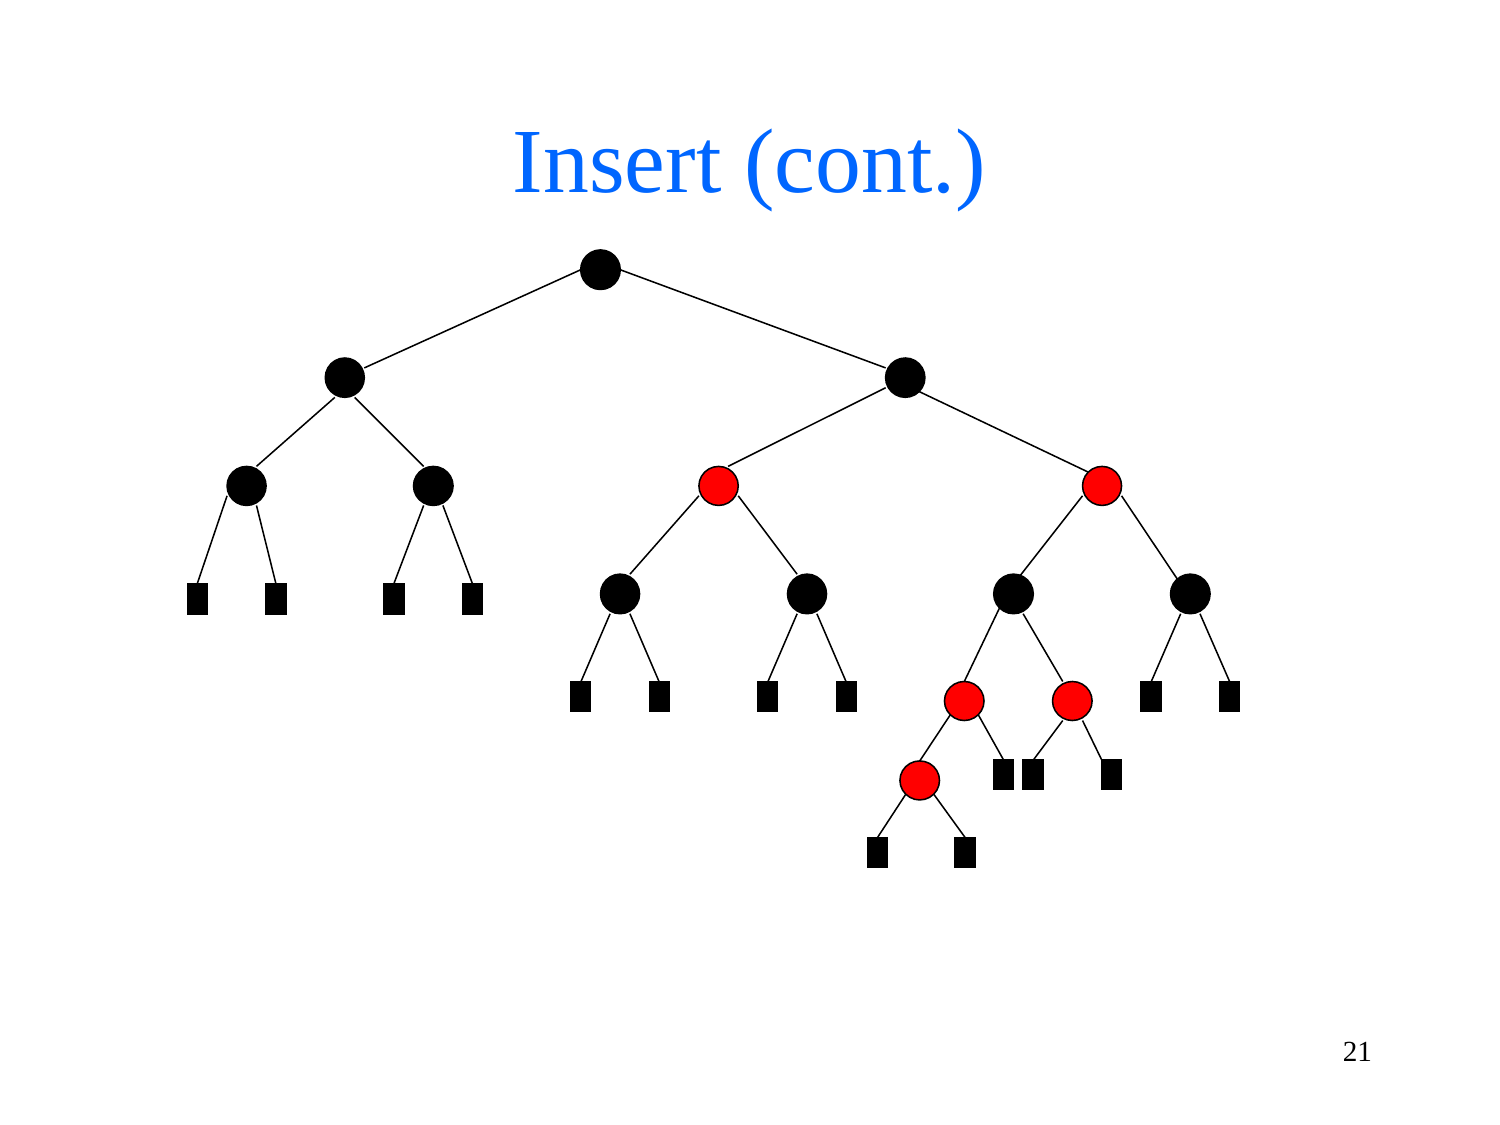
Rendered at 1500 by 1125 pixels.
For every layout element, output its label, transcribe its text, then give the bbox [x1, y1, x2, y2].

title Insert (cont.) [112, 62, 1388, 251]
text_box [571, 682, 591, 712]
text_box [1023, 760, 1043, 790]
text_box [993, 574, 1034, 614]
text_box [955, 837, 975, 867]
text_box [1170, 574, 1211, 614]
text_box [649, 682, 670, 712]
text_box [944, 681, 985, 721]
text_box [325, 357, 365, 398]
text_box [869, 801, 914, 831]
text_box [600, 574, 640, 614]
text_box [1141, 682, 1161, 712]
text_box [1082, 466, 1122, 506]
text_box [963, 347, 1045, 517]
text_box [944, 626, 1019, 663]
text_box [787, 574, 827, 614]
text_box [698, 466, 739, 506]
text_box [993, 760, 1014, 790]
text_box [266, 584, 286, 614]
text_box [580, 249, 621, 290]
text_box [757, 682, 778, 712]
text_box [836, 682, 856, 712]
text_box [187, 584, 208, 614]
text_box [227, 466, 267, 506]
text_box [968, 724, 1014, 751]
slide_number 21 [1074, 1024, 1388, 1101]
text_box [927, 799, 972, 832]
text_box [384, 584, 404, 614]
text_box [911, 722, 959, 754]
text_box [1219, 682, 1240, 712]
text_box [885, 357, 925, 398]
text_box [1101, 760, 1122, 790]
text_box [462, 584, 483, 614]
text_box [867, 837, 888, 867]
text_box [899, 762, 940, 800]
text_box [1052, 681, 1093, 721]
text_box [413, 466, 454, 506]
